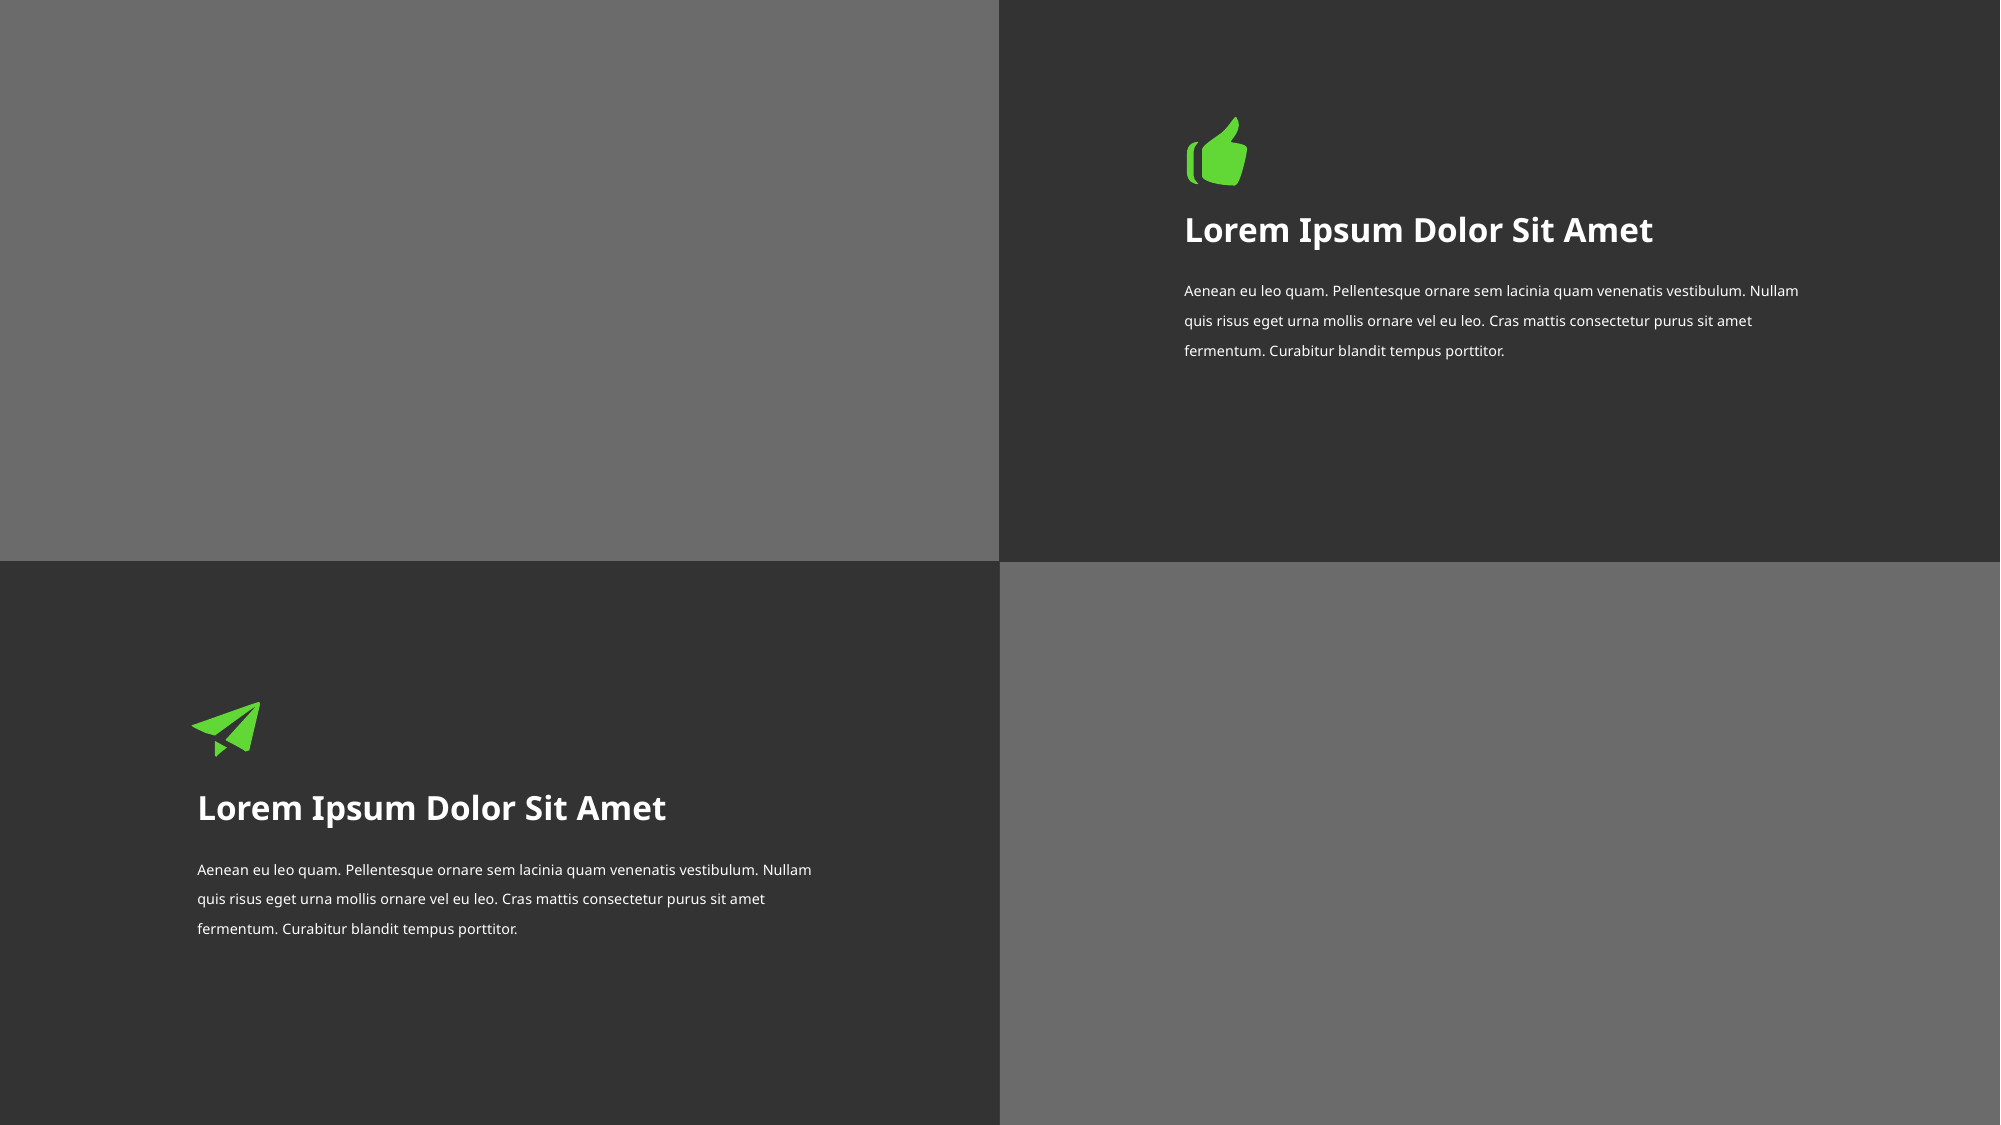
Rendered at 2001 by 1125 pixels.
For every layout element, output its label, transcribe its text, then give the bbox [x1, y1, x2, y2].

text_box Lorem Ipsum Dolor Sit Amet [1178, 203, 1776, 255]
text_box Aenean eu leo quam. Pellentesque ornare sem lacinia quam venenatis vestibulum. Nullam quis risus eget urna mollis ornare vel eu leo. Cras mattis consectetur purus sit amet fermentum. Curabitur blandit tempus porttitor. [1178, 273, 1822, 436]
text_box [1186, 141, 1199, 185]
text_box [1202, 116, 1248, 186]
picture [0, 0, 1000, 561]
text_box [191, 702, 261, 752]
text_box Aenean eu leo quam. Pellentesque ornare sem lacinia quam venenatis vestibulum. Nullam quis risus eget urna mollis ornare vel eu leo. Cras mattis consectetur purus sit amet fermentum. Curabitur blandit tempus porttitor. [191, 851, 835, 1014]
text_box Lorem Ipsum Dolor Sit Amet [191, 781, 788, 833]
picture [999, 562, 2000, 1125]
text_box [214, 740, 227, 757]
